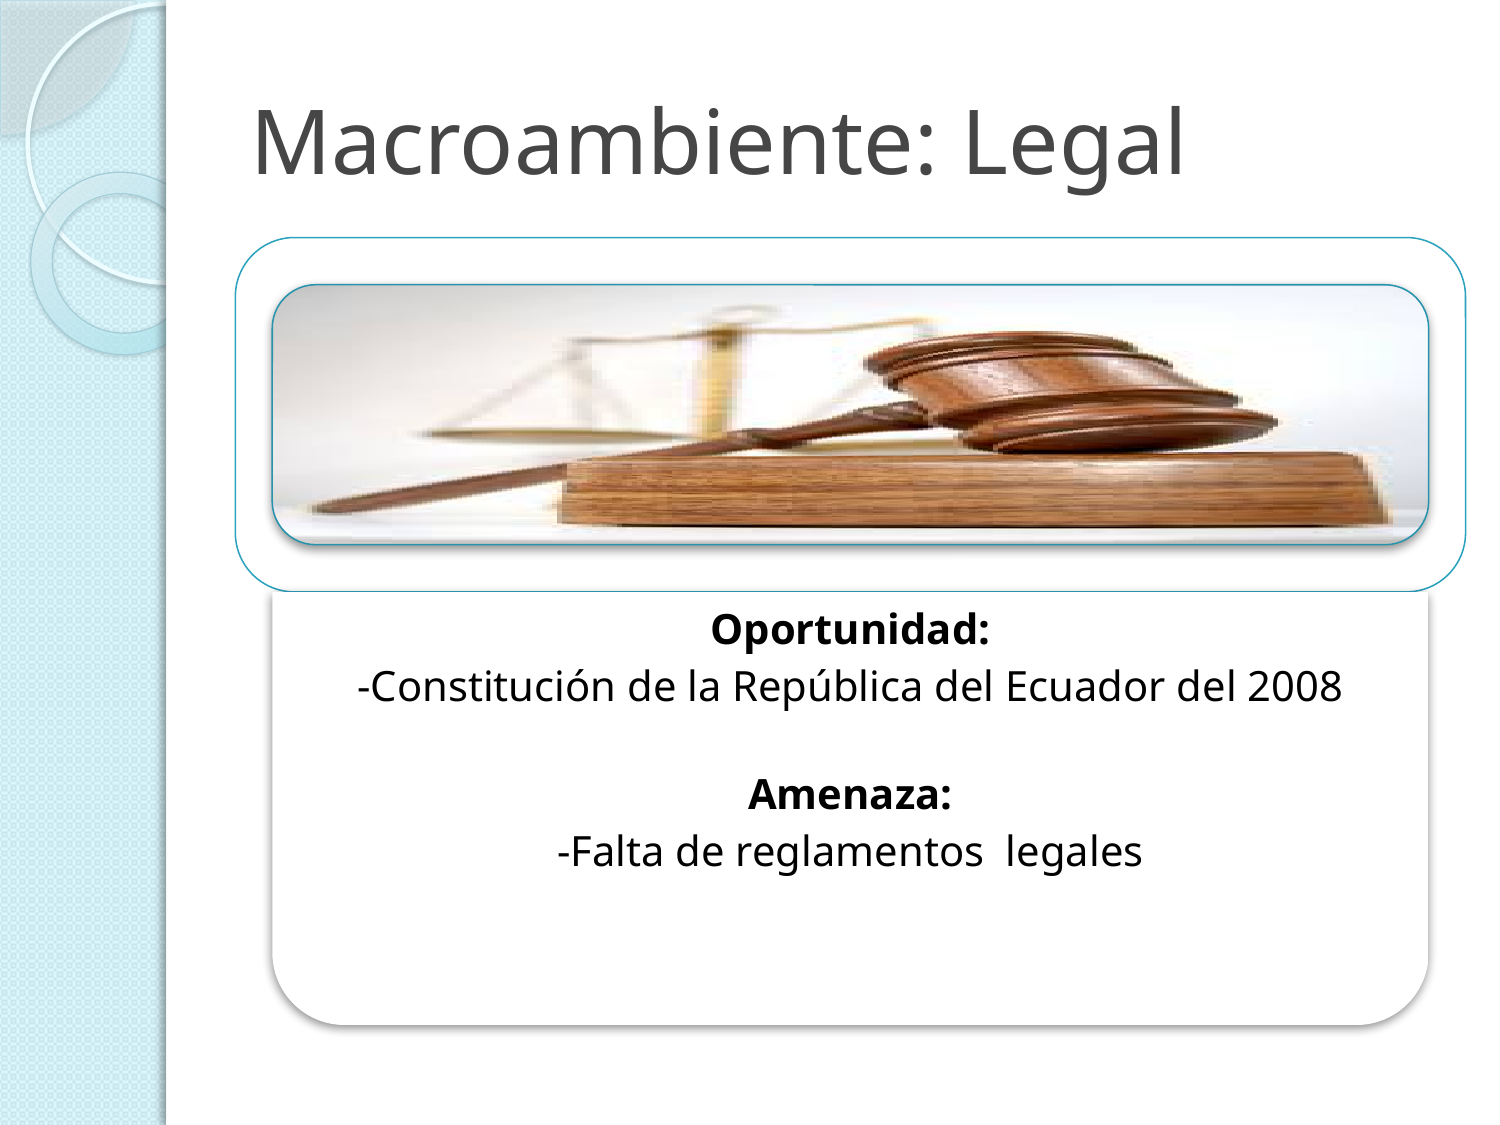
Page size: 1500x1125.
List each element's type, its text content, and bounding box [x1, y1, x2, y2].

title Macroambiente: Legal [235, 45, 1466, 233]
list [235, 237, 1466, 1026]
